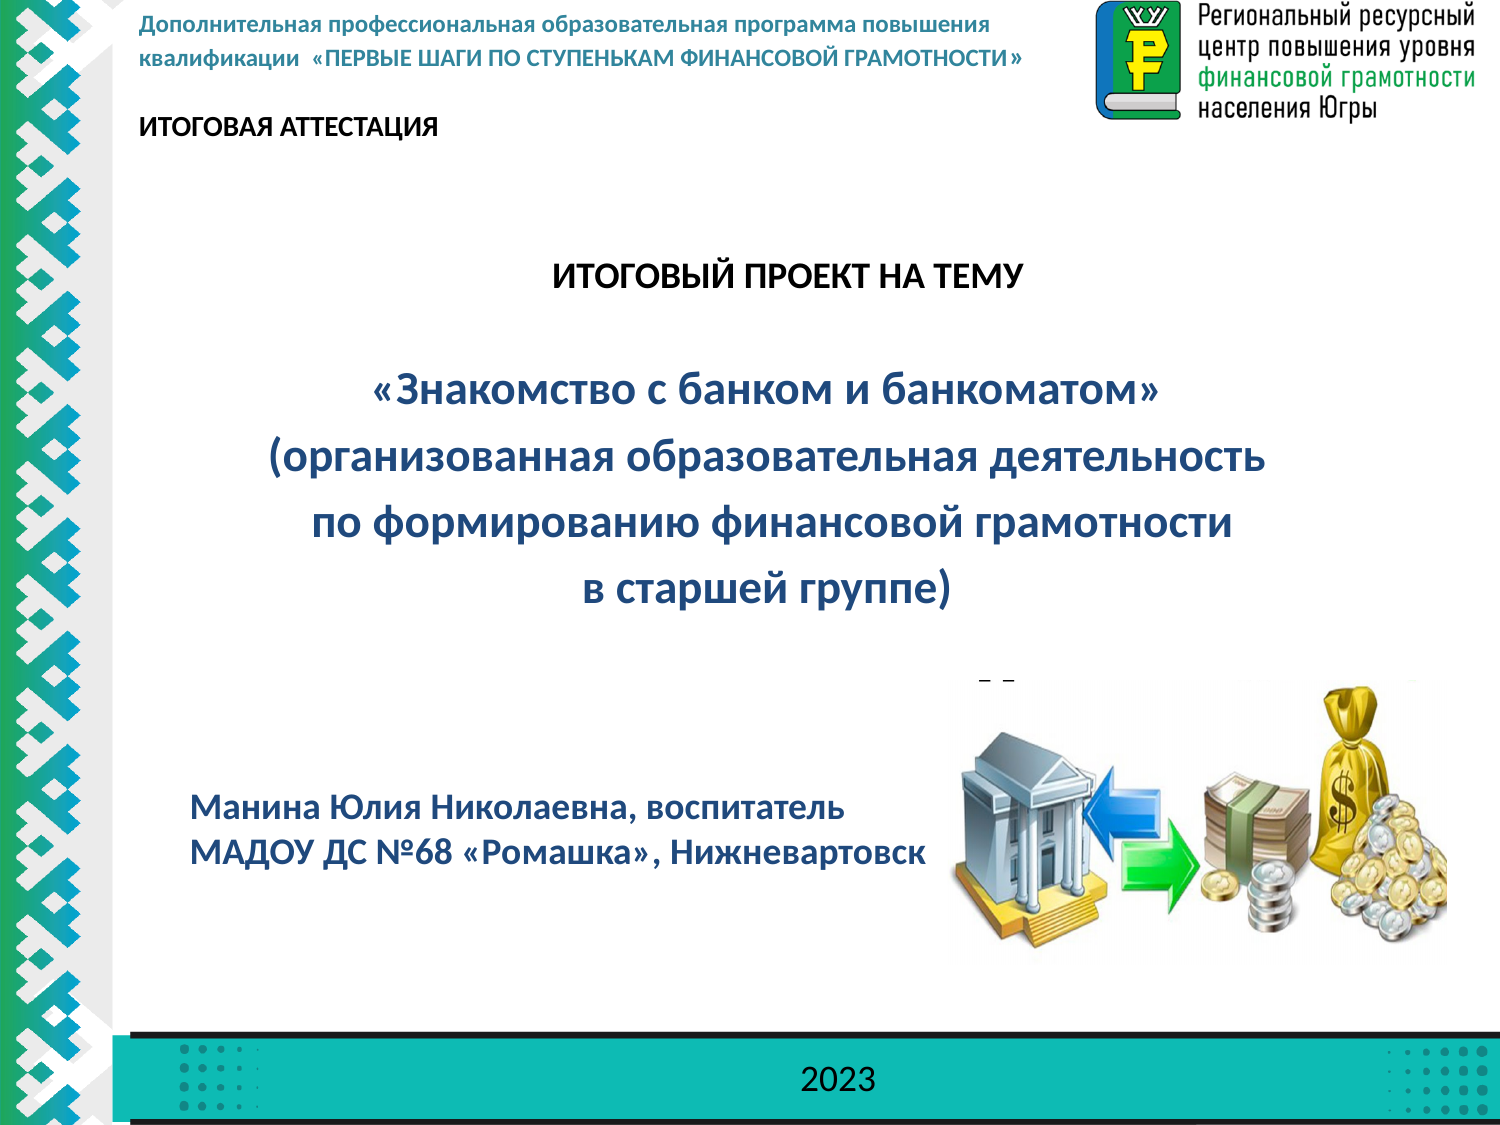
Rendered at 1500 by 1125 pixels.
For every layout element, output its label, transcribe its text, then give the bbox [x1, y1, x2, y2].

picture [1092, 0, 1479, 126]
picture [947, 680, 1448, 965]
text_box Манина Юлия Николаевна, воспитатель МАДОУ ДС №68 «Ромашка», Нижневартовск [174, 775, 942, 880]
text_box ИТОГОВЫЙ ПРОЕКТ НА ТЕМУ [537, 243, 1045, 349]
picture [0, 0, 1500, 1125]
subtitle «Знакомство с банком и банкоматом» (организованная образовательная деятельность по формированию финансовой грамотности в старшей группе) [242, 349, 1293, 638]
text_box Дополнительная профессиональная образовательная программа повышения квалификации «ПЕРВЫЕ ШАГИ ПО СТУПЕНЬКАМ ФИНАНСОВОЙ ГРАМОТНОСТИ» ИТОГОВАЯ АТТЕСТАЦИЯ [126, 0, 1247, 292]
